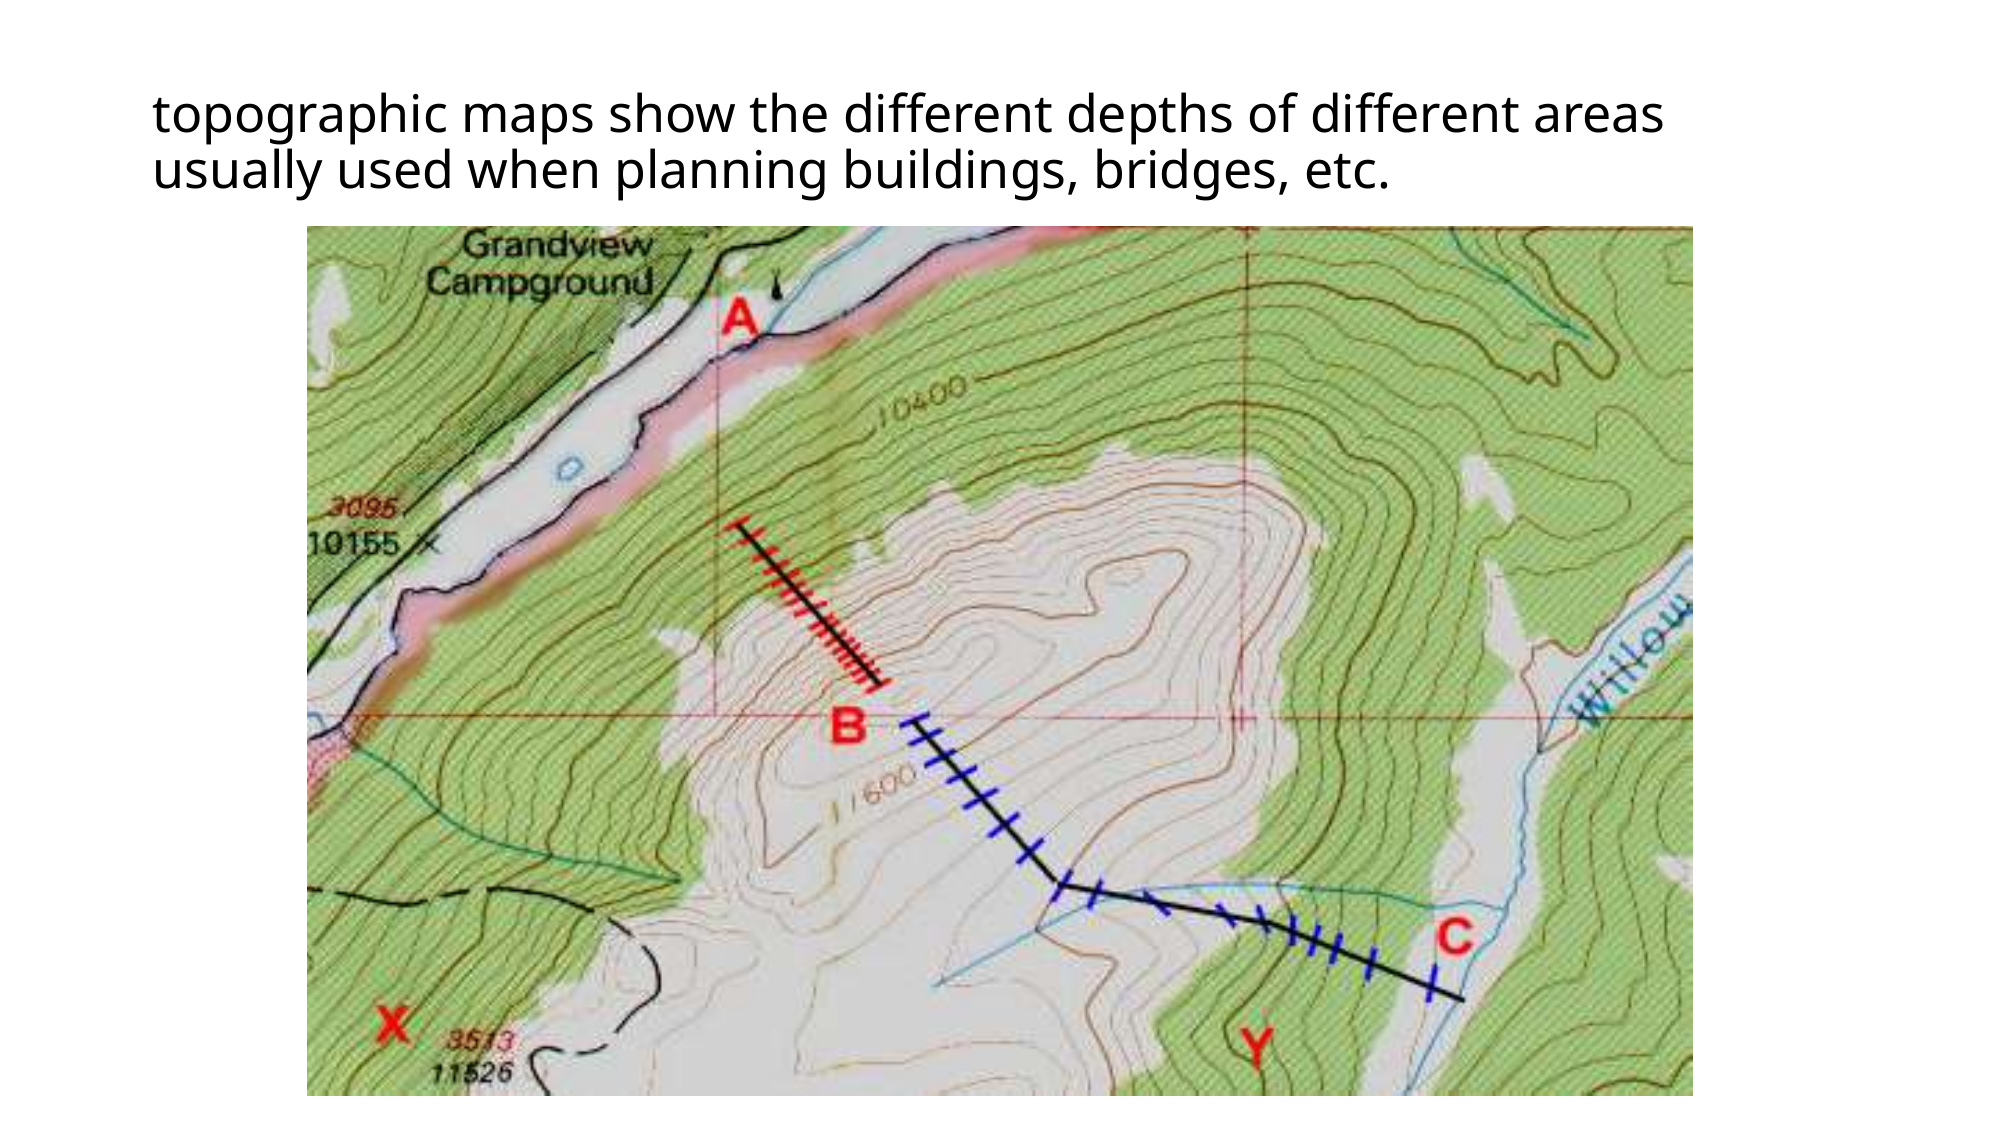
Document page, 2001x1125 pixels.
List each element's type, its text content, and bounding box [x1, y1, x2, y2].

title topographic maps show the different depths of different areas usually used when planning buildings, bridges, etc. [137, 59, 1863, 227]
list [306, 226, 1693, 1096]
